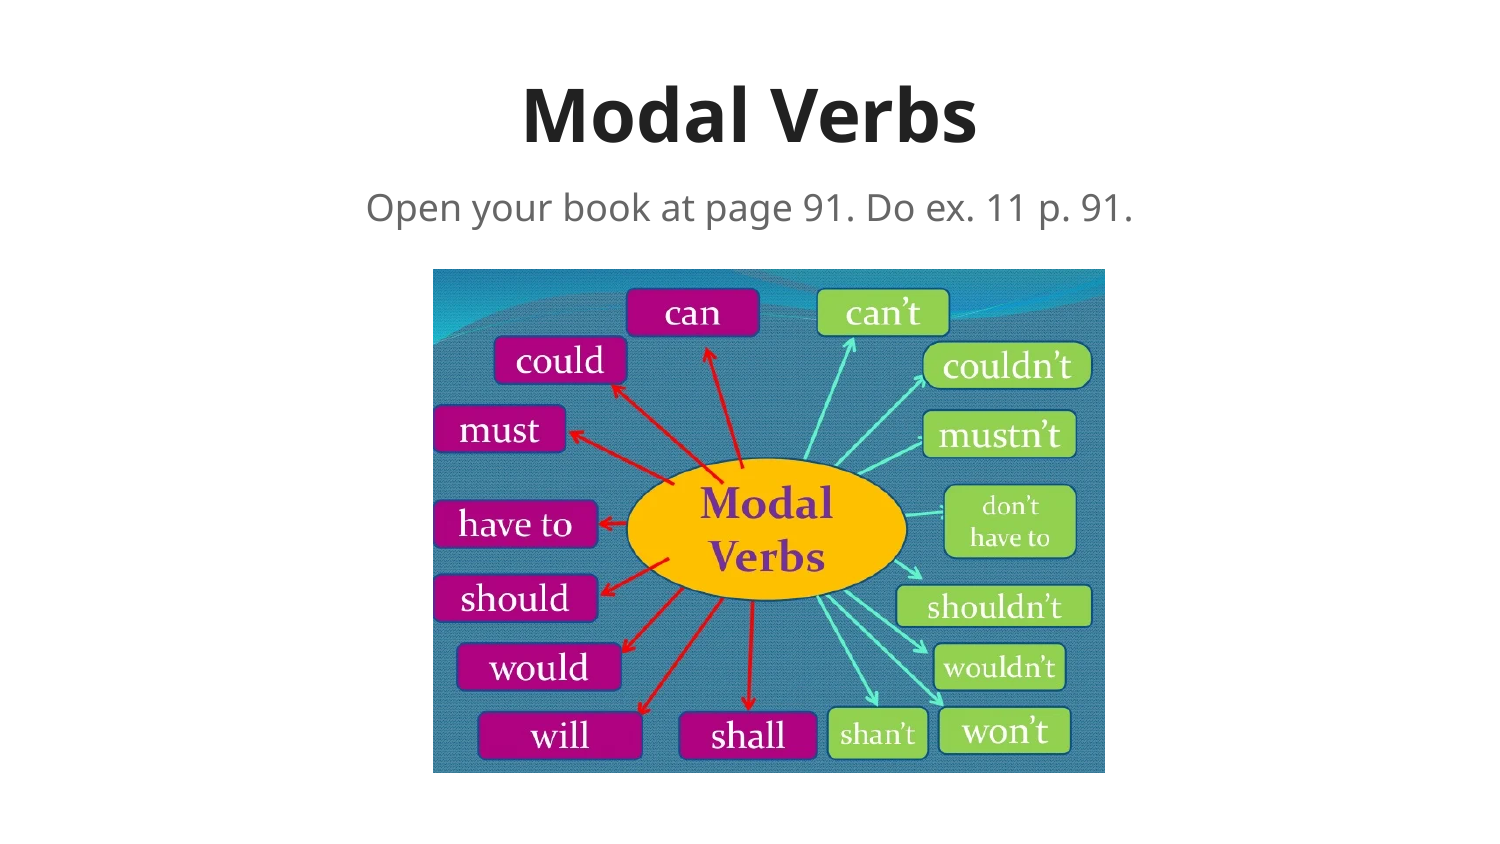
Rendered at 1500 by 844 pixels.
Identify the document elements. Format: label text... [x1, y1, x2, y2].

list Open your book at page 91. Do ex. 11 p. 91. [51, 159, 1449, 291]
picture [433, 269, 1106, 774]
title Modal Verbs [51, 48, 1449, 159]
